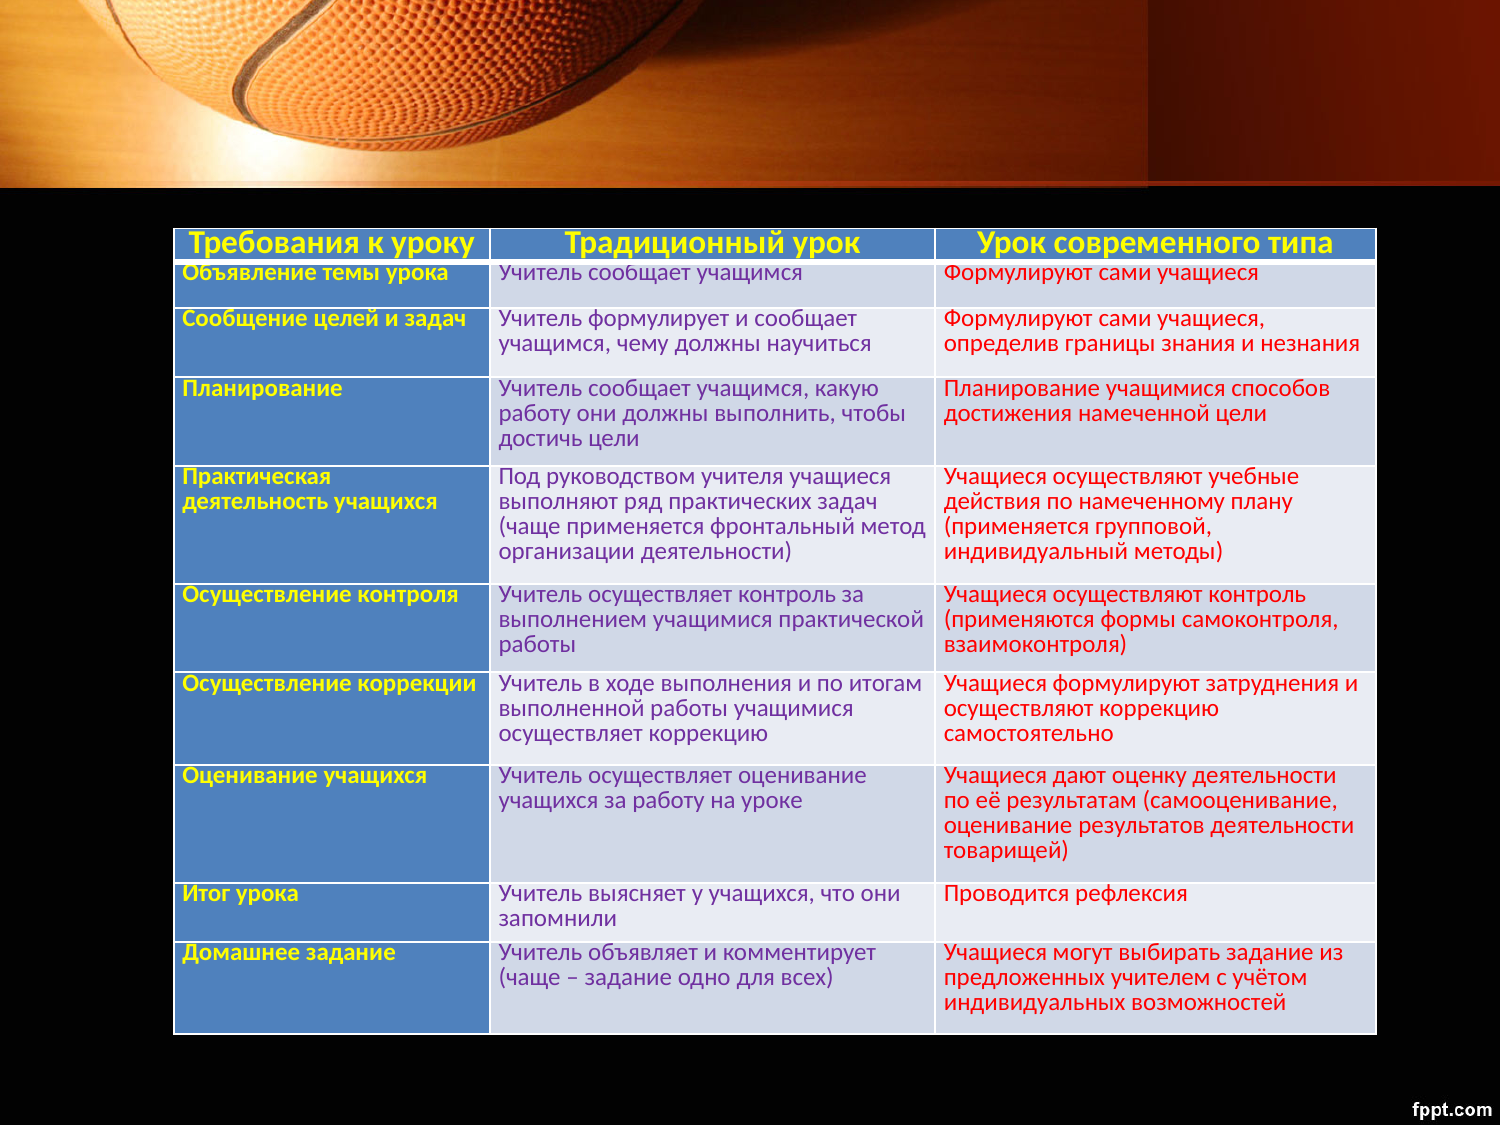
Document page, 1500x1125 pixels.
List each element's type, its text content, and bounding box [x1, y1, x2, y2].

table_cell Формулируют сами учащиеся, определив границы знания и незнания [936, 309, 1375, 376]
table_cell Учитель в ходе выполнения и по итогам выполненной работы учащимися осуществляет коррекцию [491, 673, 934, 764]
table_cell Осуществление контроля [175, 585, 489, 671]
table_cell Учащиеся осуществляют контроль (применяются формы самоконтроля, взаимоконтроля) [936, 585, 1375, 671]
table_header Требования к уроку [175, 229, 489, 259]
table_header Урок современного типа [936, 229, 1375, 259]
table_cell Осуществление коррекции [175, 673, 489, 764]
table_cell Учащиеся могут выбирать задание из предложенных учителем с учётом индивидуальных возможностей [936, 943, 1375, 1033]
table_cell Оценивание учащихся [175, 766, 489, 882]
table_cell Учитель объявляет и комментирует (чаще – задание одно для всех) [491, 943, 934, 1033]
table_cell Планирование учащимися способов достижения намеченной цели [936, 378, 1375, 465]
table_cell Учащиеся осуществляют учебные действия по намеченному плану (применяется групповой, индивидуальный методы) [936, 467, 1375, 583]
table_cell Учитель сообщает учащимся, какую работу они должны выполнить, чтобы достичь цели [491, 378, 934, 465]
table_cell Учитель осуществляет оценивание учащихся за работу на уроке [491, 766, 934, 882]
table_cell Формулируют сами учащиеся [936, 265, 1375, 307]
table_cell Учащиеся формулируют затруднения и осуществляют коррекцию самостоятельно [936, 673, 1375, 764]
table_cell Учитель осуществляет контроль за выполнением учащимися практической работы [491, 585, 934, 671]
table_cell Объявление темы урока [175, 265, 489, 307]
table_cell Проводится рефлексия [936, 884, 1375, 941]
table_header Традиционный урок [491, 229, 934, 259]
table_cell Учитель выясняет у учащихся, что они запомнили [491, 884, 934, 941]
table_cell Учитель сообщает учащимся [491, 265, 934, 307]
table_cell Сообщение целей и задач [175, 309, 489, 376]
table_cell Учитель формулирует и сообщает учащимся, чему должны научиться [491, 309, 934, 376]
table_cell Под руководством учителя учащиеся выполняют ряд практических задач (чаще применяется фронтальный метод организации деятельности) [491, 467, 934, 583]
table_cell Практическая деятельность учащихся [175, 467, 489, 583]
picture [0, 0, 1500, 1125]
table_cell Планирование [175, 378, 489, 465]
table_cell Учащиеся дают оценку деятельности по её результатам (самооценивание, оценивание результатов деятельности товарищей) [936, 766, 1375, 882]
table_cell Итог урока [175, 884, 489, 941]
table_cell Домашнее задание [175, 943, 489, 1033]
